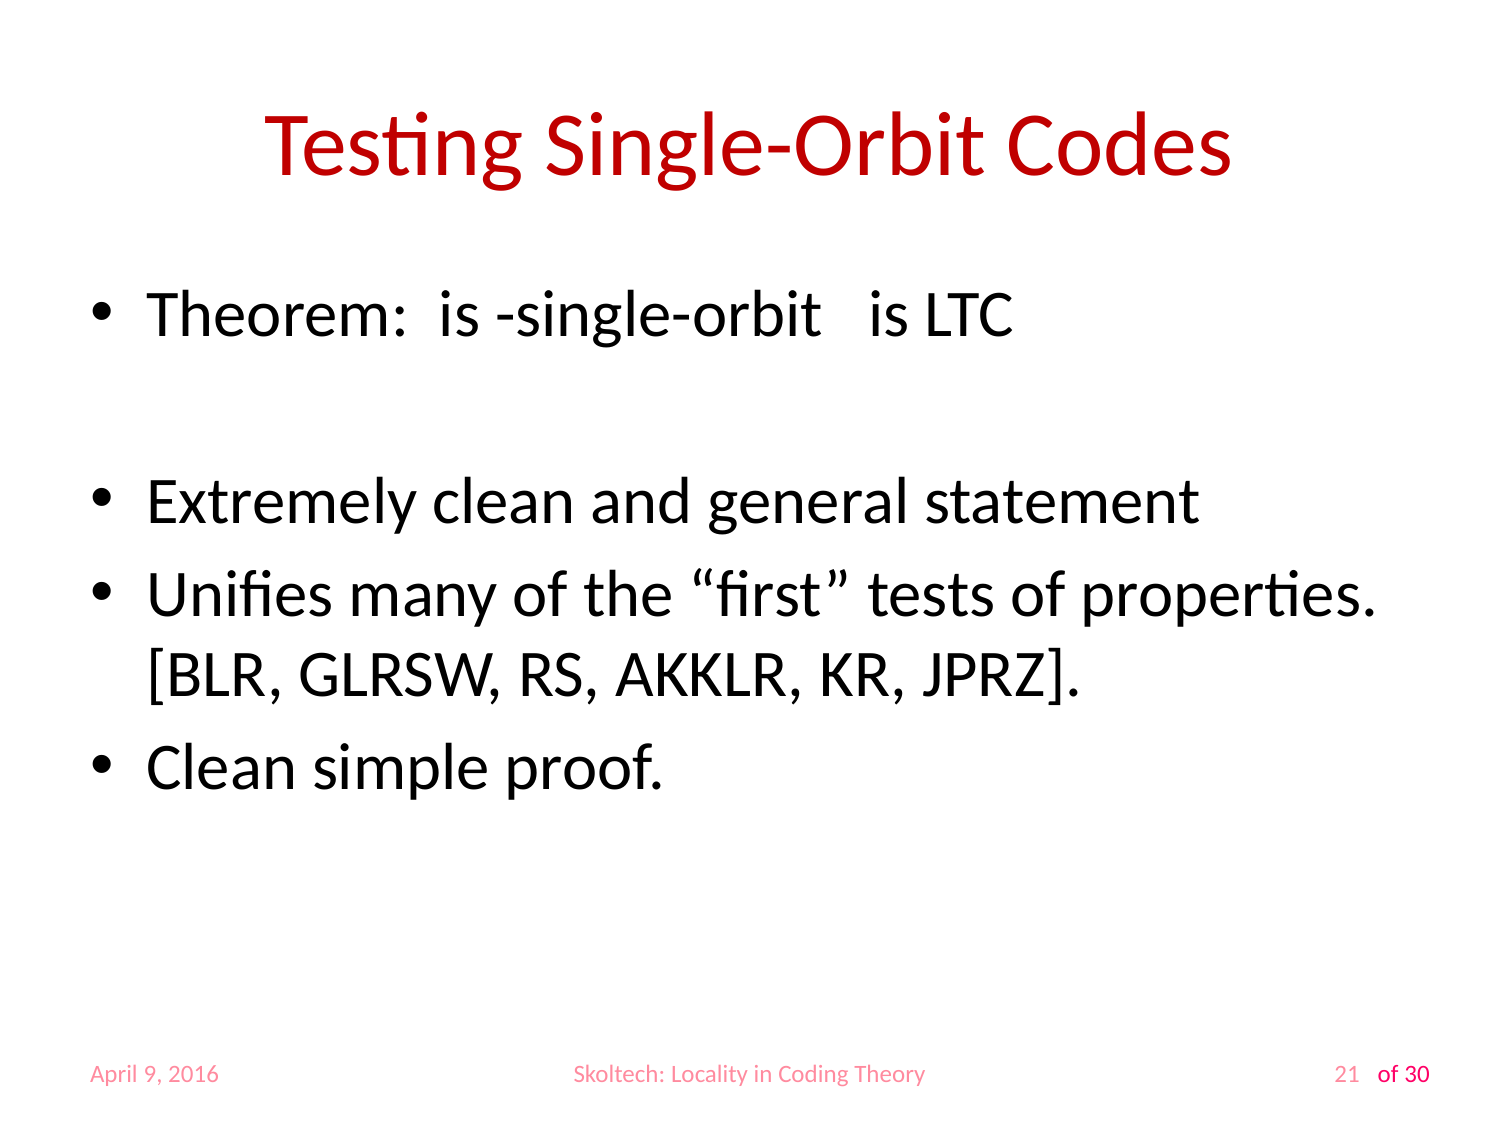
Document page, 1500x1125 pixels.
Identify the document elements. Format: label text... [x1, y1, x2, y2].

footer Skoltech: Locality in Coding Theory [512, 1042, 988, 1103]
title Testing Single-Orbit Codes [75, 45, 1425, 233]
slide_number 21 [1074, 1042, 1375, 1103]
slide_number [75, 1042, 425, 1103]
